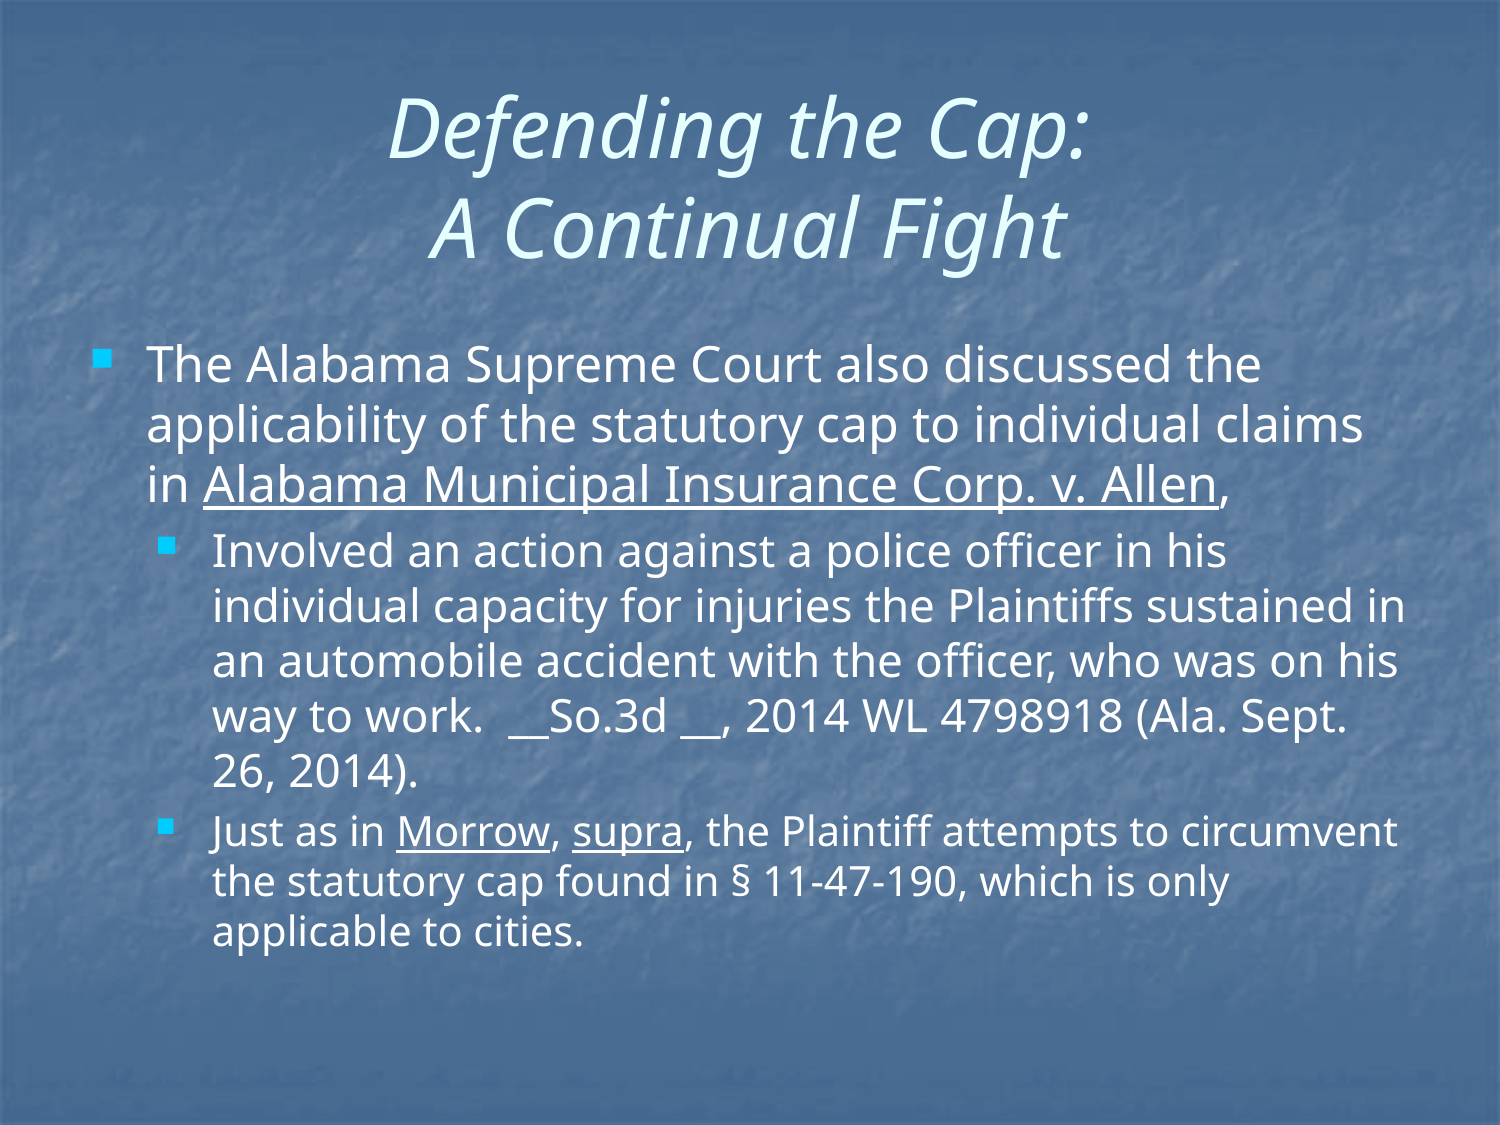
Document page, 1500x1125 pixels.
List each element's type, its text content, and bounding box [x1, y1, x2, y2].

title Defending the Cap: A Continual Fight [74, 62, 1426, 288]
list The Alabama Supreme Court also discussed the applicability of the statutory cap to individual claims in Alabama Municipal Insurance Corp. v. Allen, Involved an action against a police officer in his individual capacity for injuries the Plaintiffs sustained in an automobile accident with the officer, who was on his way to work. __So.3d __, 2014 WL 4798918 (Ala. Sept. 26, 2014). Just as in Morrow, supra, the Plaintiff attempts to circumvent the statutory cap found in § 11-47-190, which is only applicable to cities. [74, 324, 1426, 1001]
